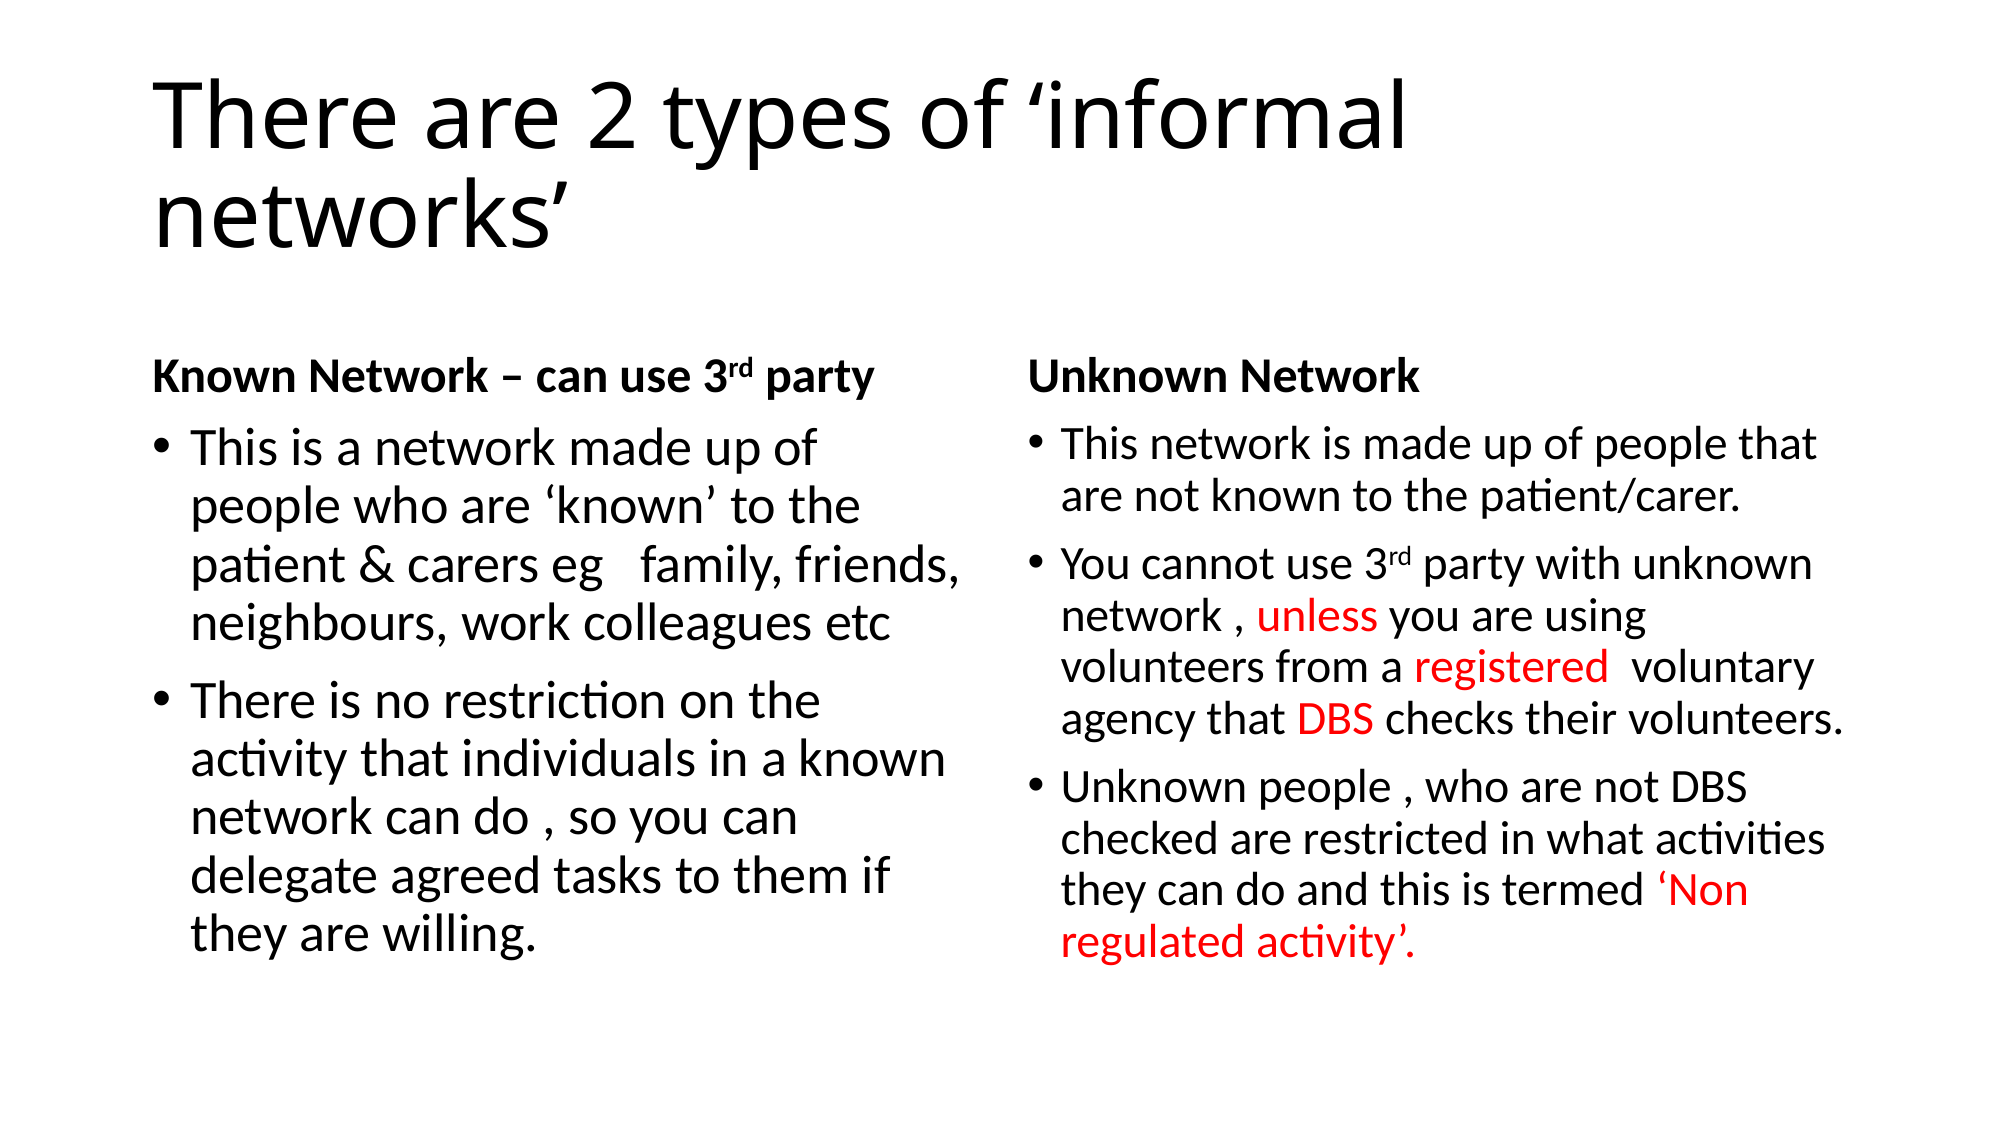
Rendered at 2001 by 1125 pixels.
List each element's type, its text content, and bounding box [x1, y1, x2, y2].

list This is a network made up of people who are ‘known’ to the patient & carers eg family, friends, neighbours, work colleagues etc There is no restriction on the activity that individuals in a known network can do , so you can delegate agreed tasks to them if they are willing. [137, 410, 984, 1016]
list This network is made up of people that are not known to the patient/carer. You cannot use 3rd party with unknown network , unless you are using volunteers from a registered voluntary agency that DBS checks their volunteers. Unknown people , who are not DBS checked are restricted in what activities they can do and this is termed ‘Non regulated activity’. [1012, 410, 1863, 1016]
list Known Network – can use 3rd party [137, 275, 984, 410]
title There are 2 types of ‘informal networks’ [137, 59, 1863, 278]
list Unknown Network [1012, 275, 1863, 410]
